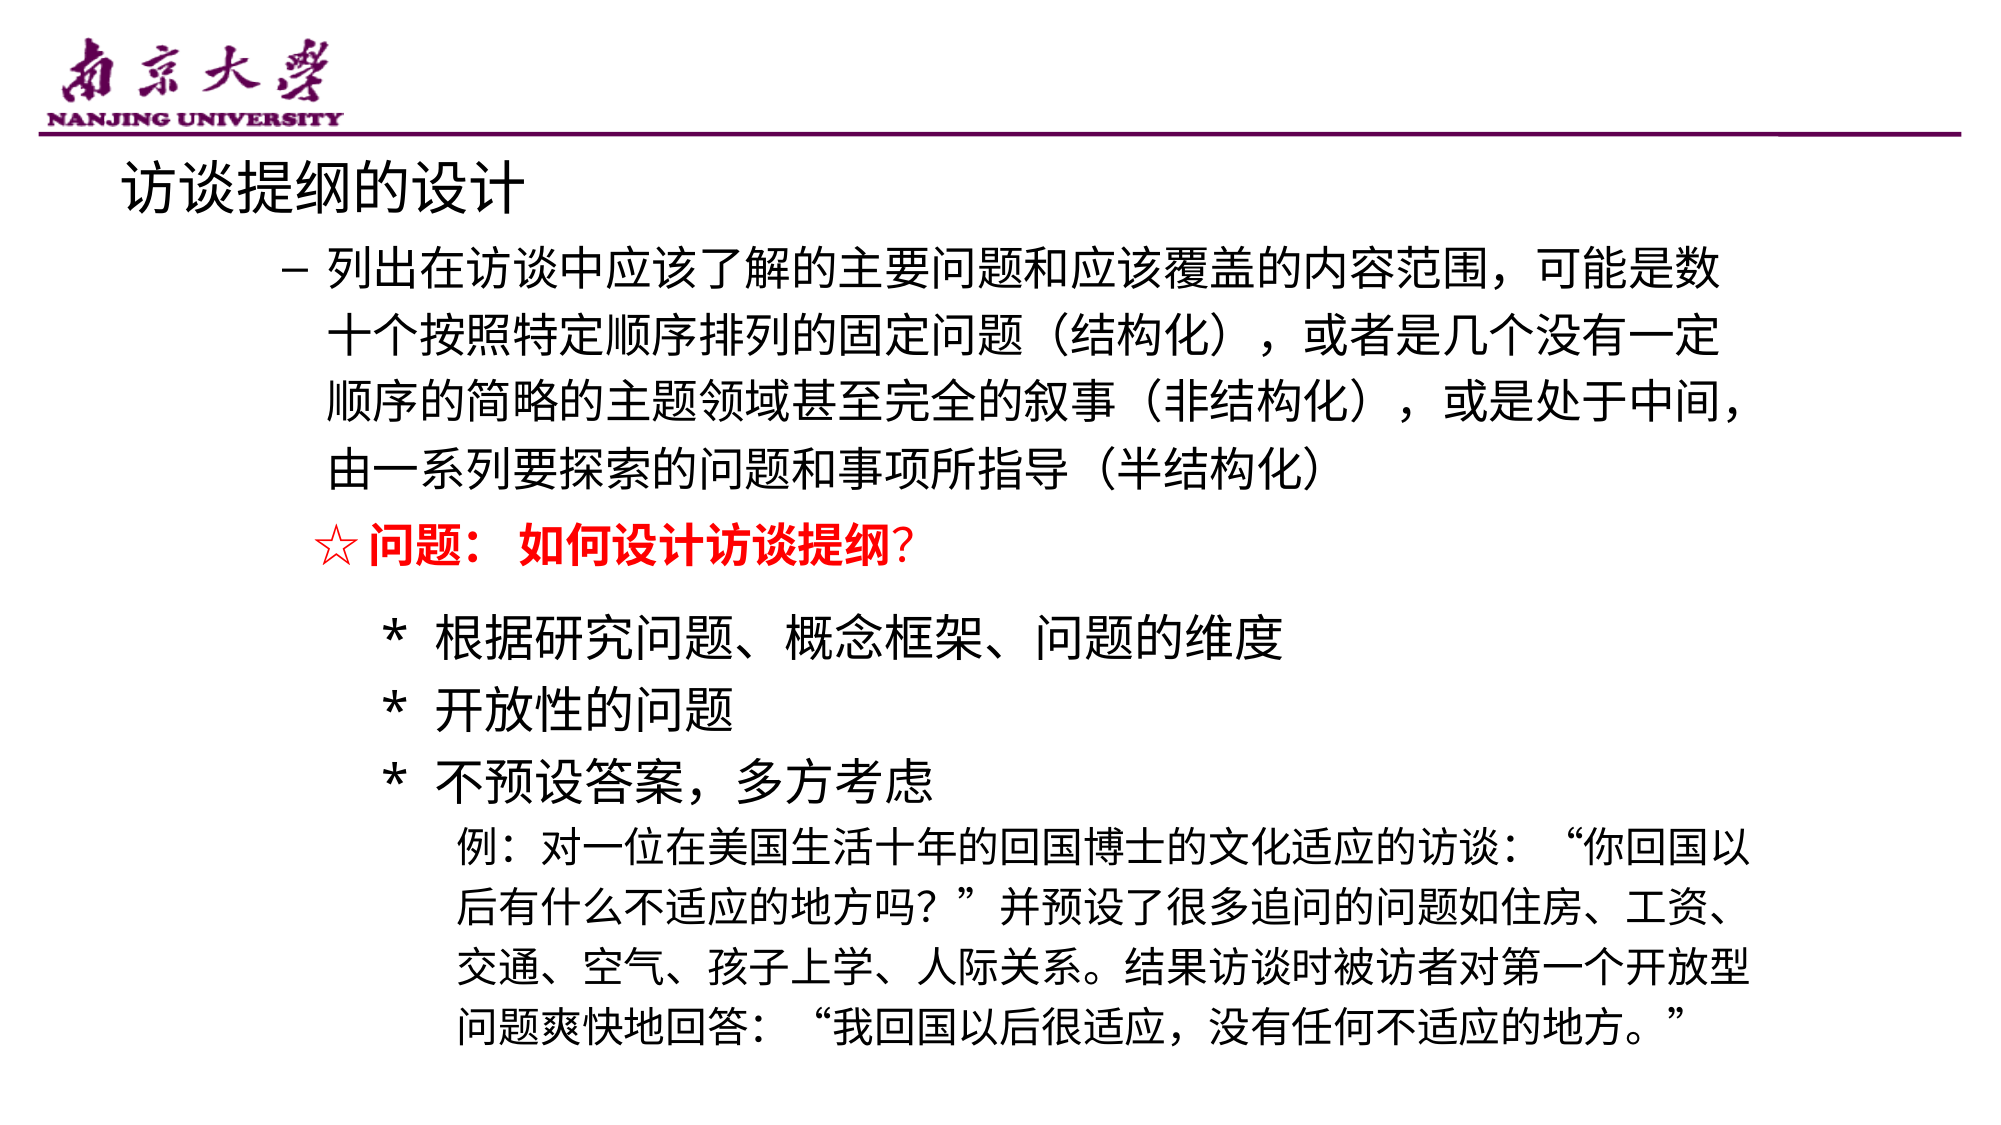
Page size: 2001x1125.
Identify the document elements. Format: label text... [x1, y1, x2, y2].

text_box * 根据研究问题、概念框架、问题的维度 * 开放性的问题 * 不预设答案，多方考虑 例：对一位在美国生活十年的回国博士的文化适应的访谈：“你回国以后有什么不适应的地方吗？”并预设了很多追问的问题如住房、工资、交通、空气、孩子上学、人际关系。结果访谈时被访者对第一个开放型问题爽快地回答：“我回国以后很适应，没有任何不适应的地方。” [292, 587, 1790, 1059]
list 列出在访谈中应该了解的主要问题和应该覆盖的内容范围，可能是数十个按照特定顺序排列的固定问题（结构化），或者是几个没有一定顺序的简略的主题领域甚至完全的叙事（非结构化），或是处于中间，由一系列要探索的问题和事项所指导（半结构化） ☆问题： 如何设计访谈提纲？ [196, 219, 1754, 623]
picture [46, 37, 344, 127]
text_box 访谈提纲的设计 [104, 129, 543, 229]
